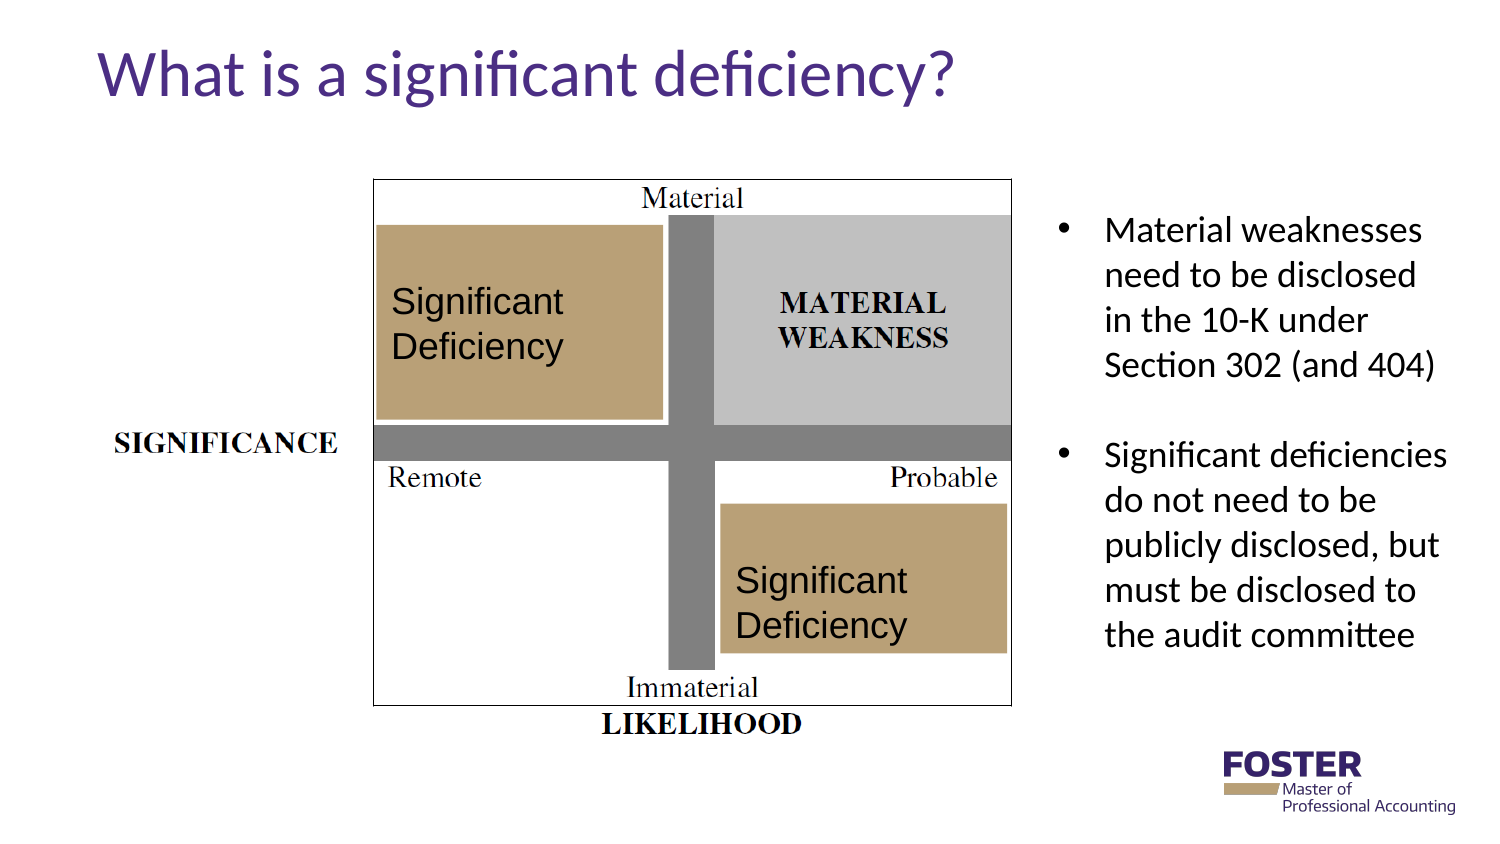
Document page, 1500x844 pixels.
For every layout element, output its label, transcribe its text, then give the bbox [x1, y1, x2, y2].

picture [57, 156, 1125, 755]
text_box Material weaknesses need to be disclosed in the 10-K under Section 302 (and 404) Significant deficiencies do not need to be publicly disclosed, but must be disclosed to the audit committee [1129, 197, 1466, 663]
picture [1221, 749, 1458, 817]
text_box What is a significant deficiency? [74, 22, 1425, 118]
